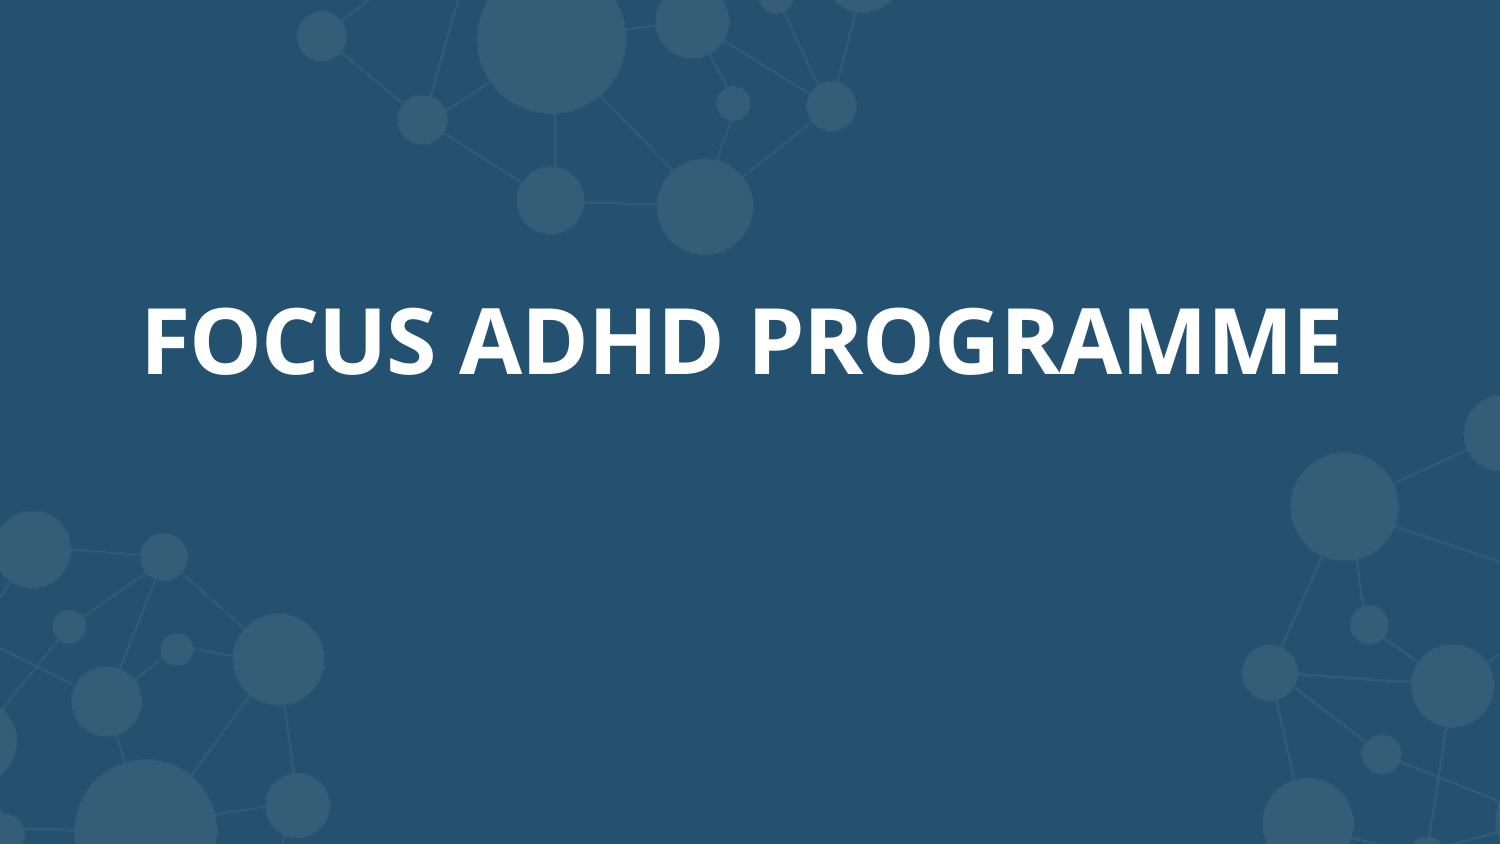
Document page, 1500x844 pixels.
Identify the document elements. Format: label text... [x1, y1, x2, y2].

title FOCUS ADHD PROGRAMME [92, 282, 1392, 505]
